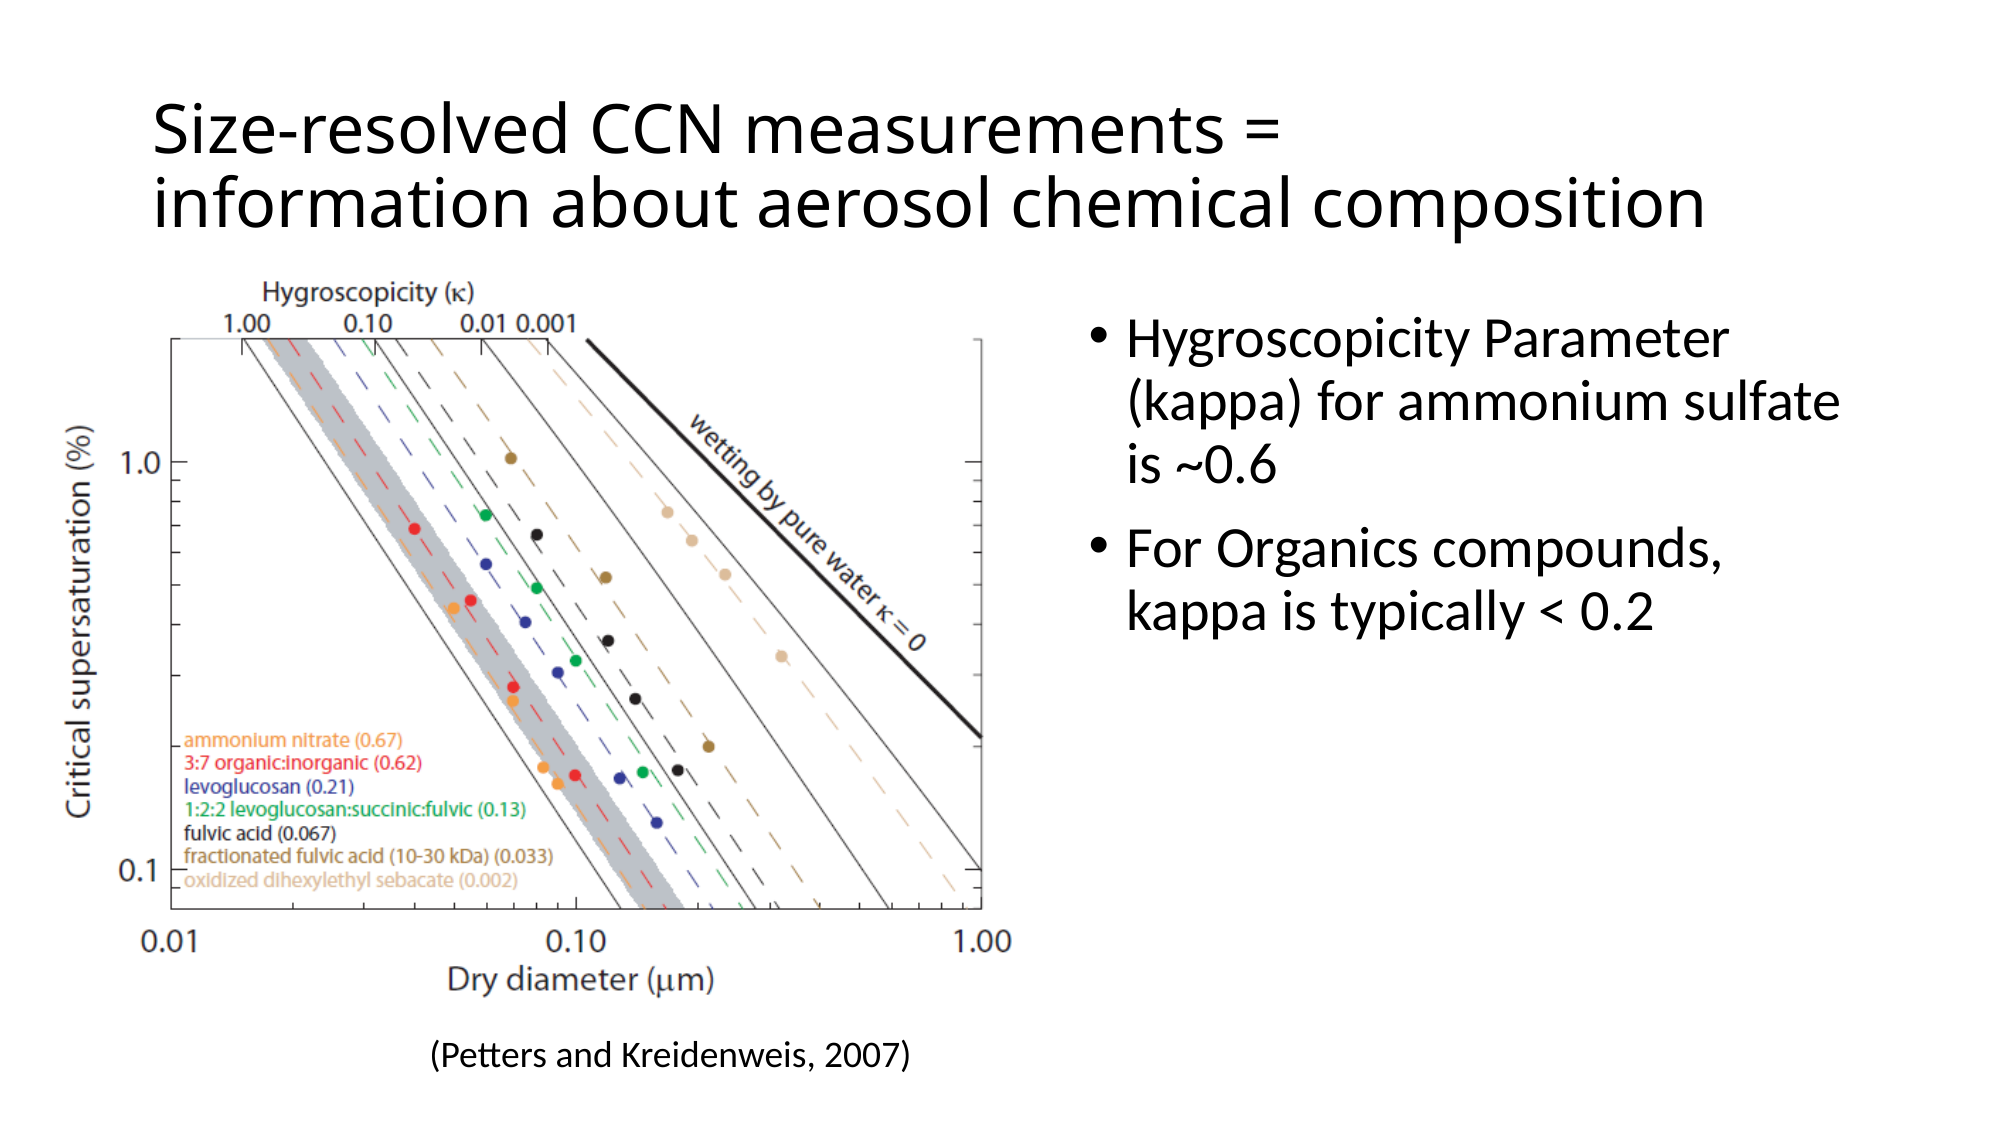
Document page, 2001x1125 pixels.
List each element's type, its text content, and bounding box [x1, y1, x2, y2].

list Hygroscopicity Parameter (kappa) for ammonium sulfate is ~0.6 For Organics compounds, kappa is typically < 0.2 [1073, 299, 1863, 1014]
title Size-resolved CCN measurements = information about aerosol chemical composition [137, 59, 1863, 278]
text_box (Petters and Kreidenweis, 2007) [414, 1025, 927, 1083]
picture [46, 241, 1035, 1025]
